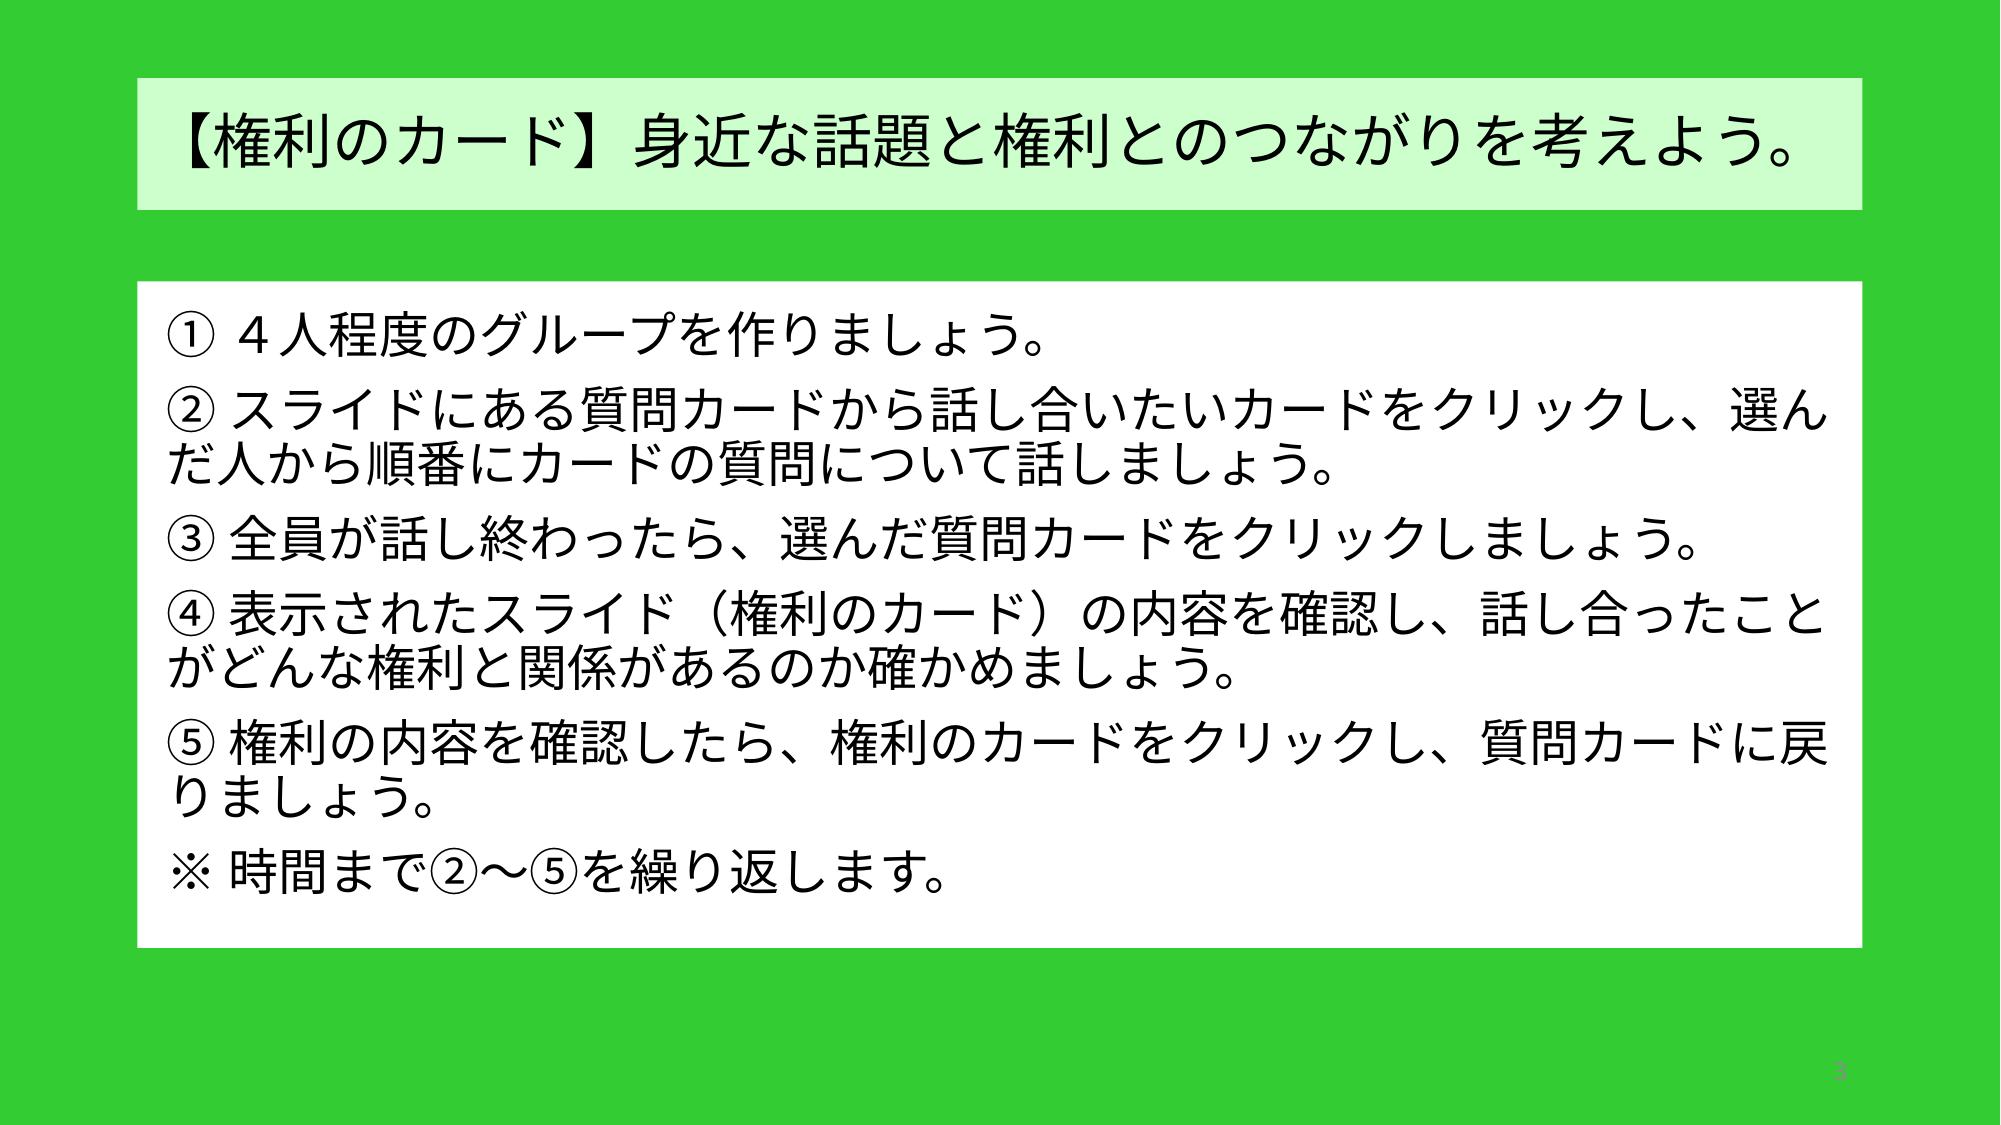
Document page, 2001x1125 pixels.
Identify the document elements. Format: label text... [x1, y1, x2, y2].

text_box ①４人程度のグループを作りましょう。 ②スライドにある質問カードから話し合いたいカードをクリックし、選んだ人から順番にカードの質問について話しましょう。 ③全員が話し終わったら、選んだ質問カードをクリックしましょう。 ④表示されたスライド（権利のカード）の内容を確認し、話し合ったことがどんな権利と関係があるのか確かめましょう。 ⑤権利の内容を確認したら、権利のカードをクリックし、質問カードに戻りましょう。 ※時間まで②～⑤を繰り返します。 [137, 281, 1863, 948]
title 【権利のカード】身近な話題と権利とのつながりを考えよう。 [137, 78, 1863, 210]
slide_number 3 [1412, 1042, 1863, 1103]
